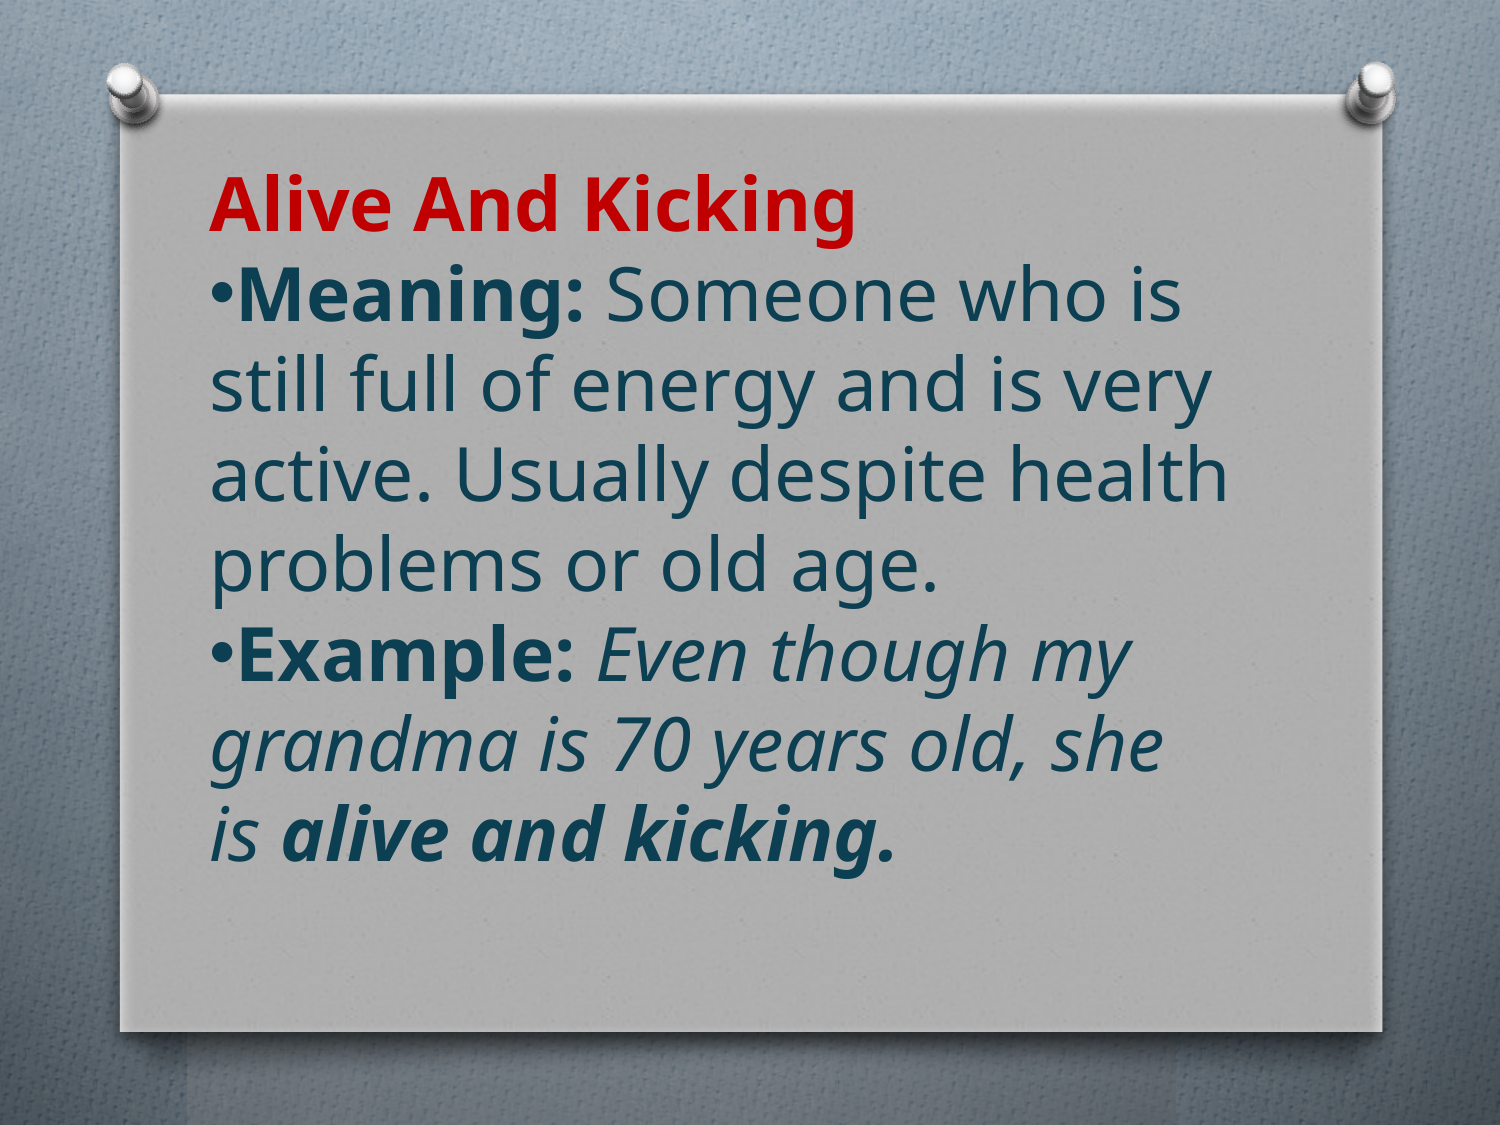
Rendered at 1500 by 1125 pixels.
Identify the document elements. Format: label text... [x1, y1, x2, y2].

picture [1317, 35, 1439, 156]
picture [75, 29, 198, 153]
text_box Alive And Kicking Meaning: Someone who is still full of energy and is very active. Usually despite health problems or old age. Example: Even though my grandma is 70 years old, she is alive and kicking. [194, 148, 1329, 884]
